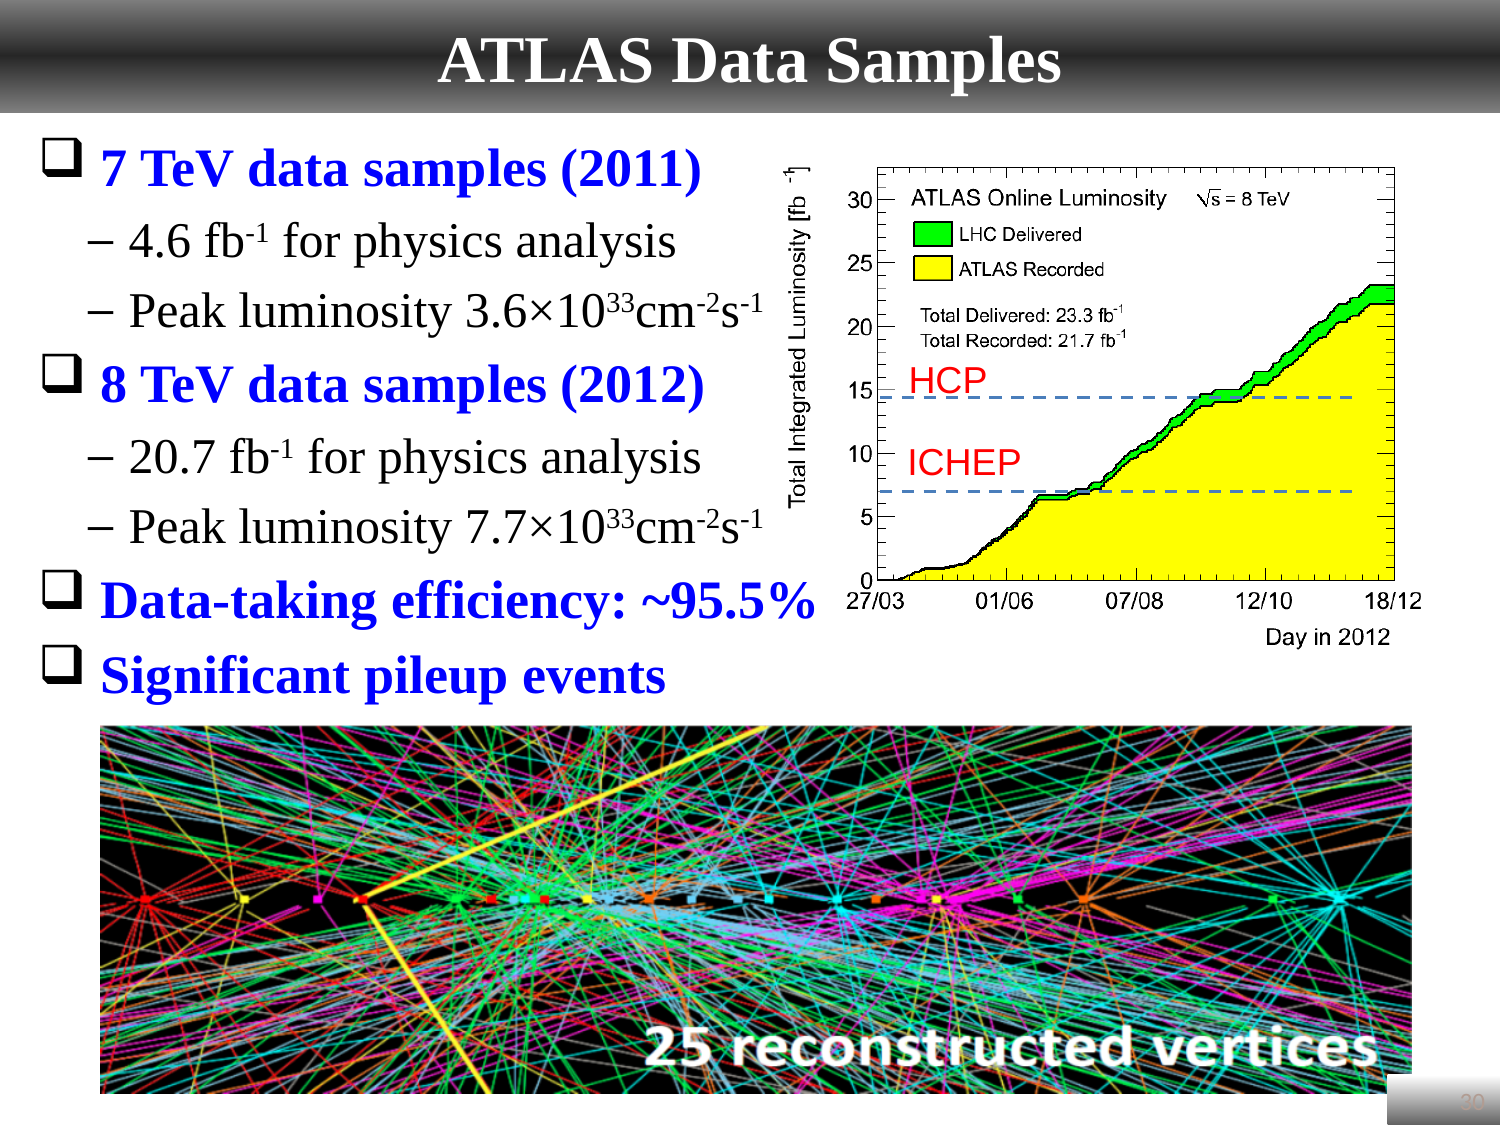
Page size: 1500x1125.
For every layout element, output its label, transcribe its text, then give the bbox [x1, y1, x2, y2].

title ATLAS Data Samples [0, 0, 1500, 113]
slide_number 30 [1387, 1074, 1500, 1125]
list 7 TeV data samples (2011) 4.6 fb-1 for physics analysis Peak luminosity 3.6×1033cm-2s-1 8 TeV data samples (2012) 20.7 fb-1 for physics analysis Peak luminosity 7.7×1033cm-2s-1 Data-taking efficiency: ~95.5% Significant pileup events [5, 125, 1444, 740]
picture [776, 141, 1495, 658]
picture [100, 725, 1412, 1095]
